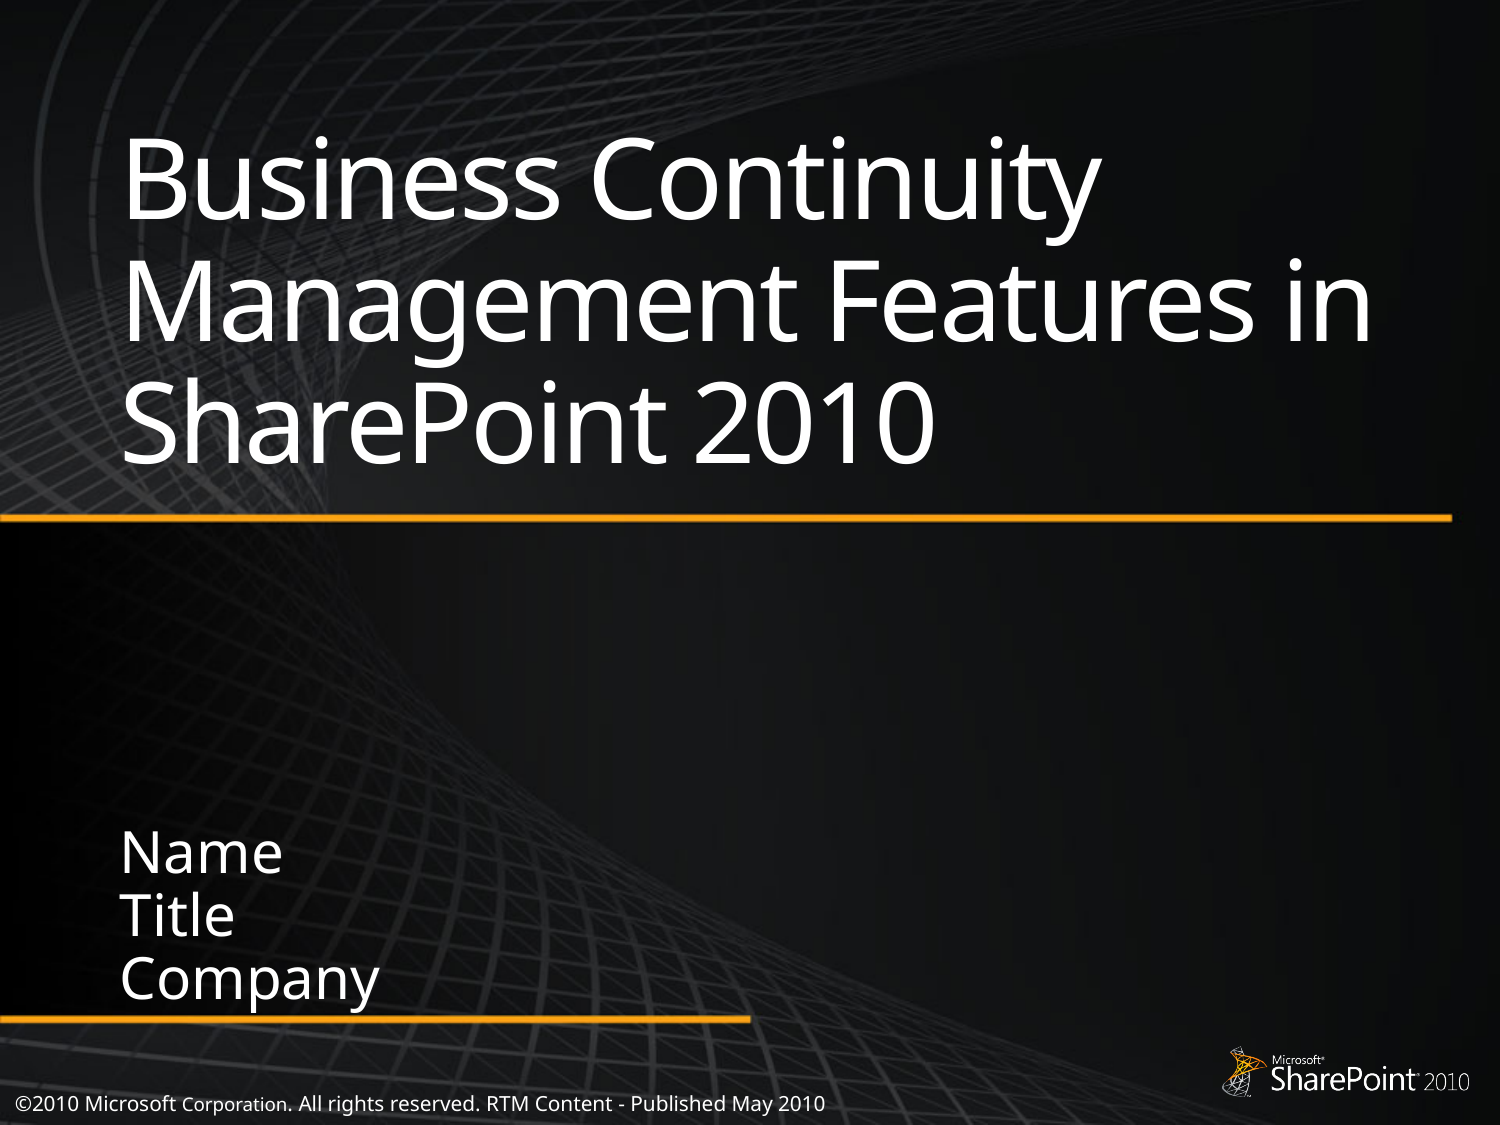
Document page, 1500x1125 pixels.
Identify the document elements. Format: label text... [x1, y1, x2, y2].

picture [0, 0, 1500, 1125]
subtitle Name Title Company [119, 821, 1380, 1013]
title Business Continuity Management Features in SharePoint 2010 [119, 237, 1380, 488]
